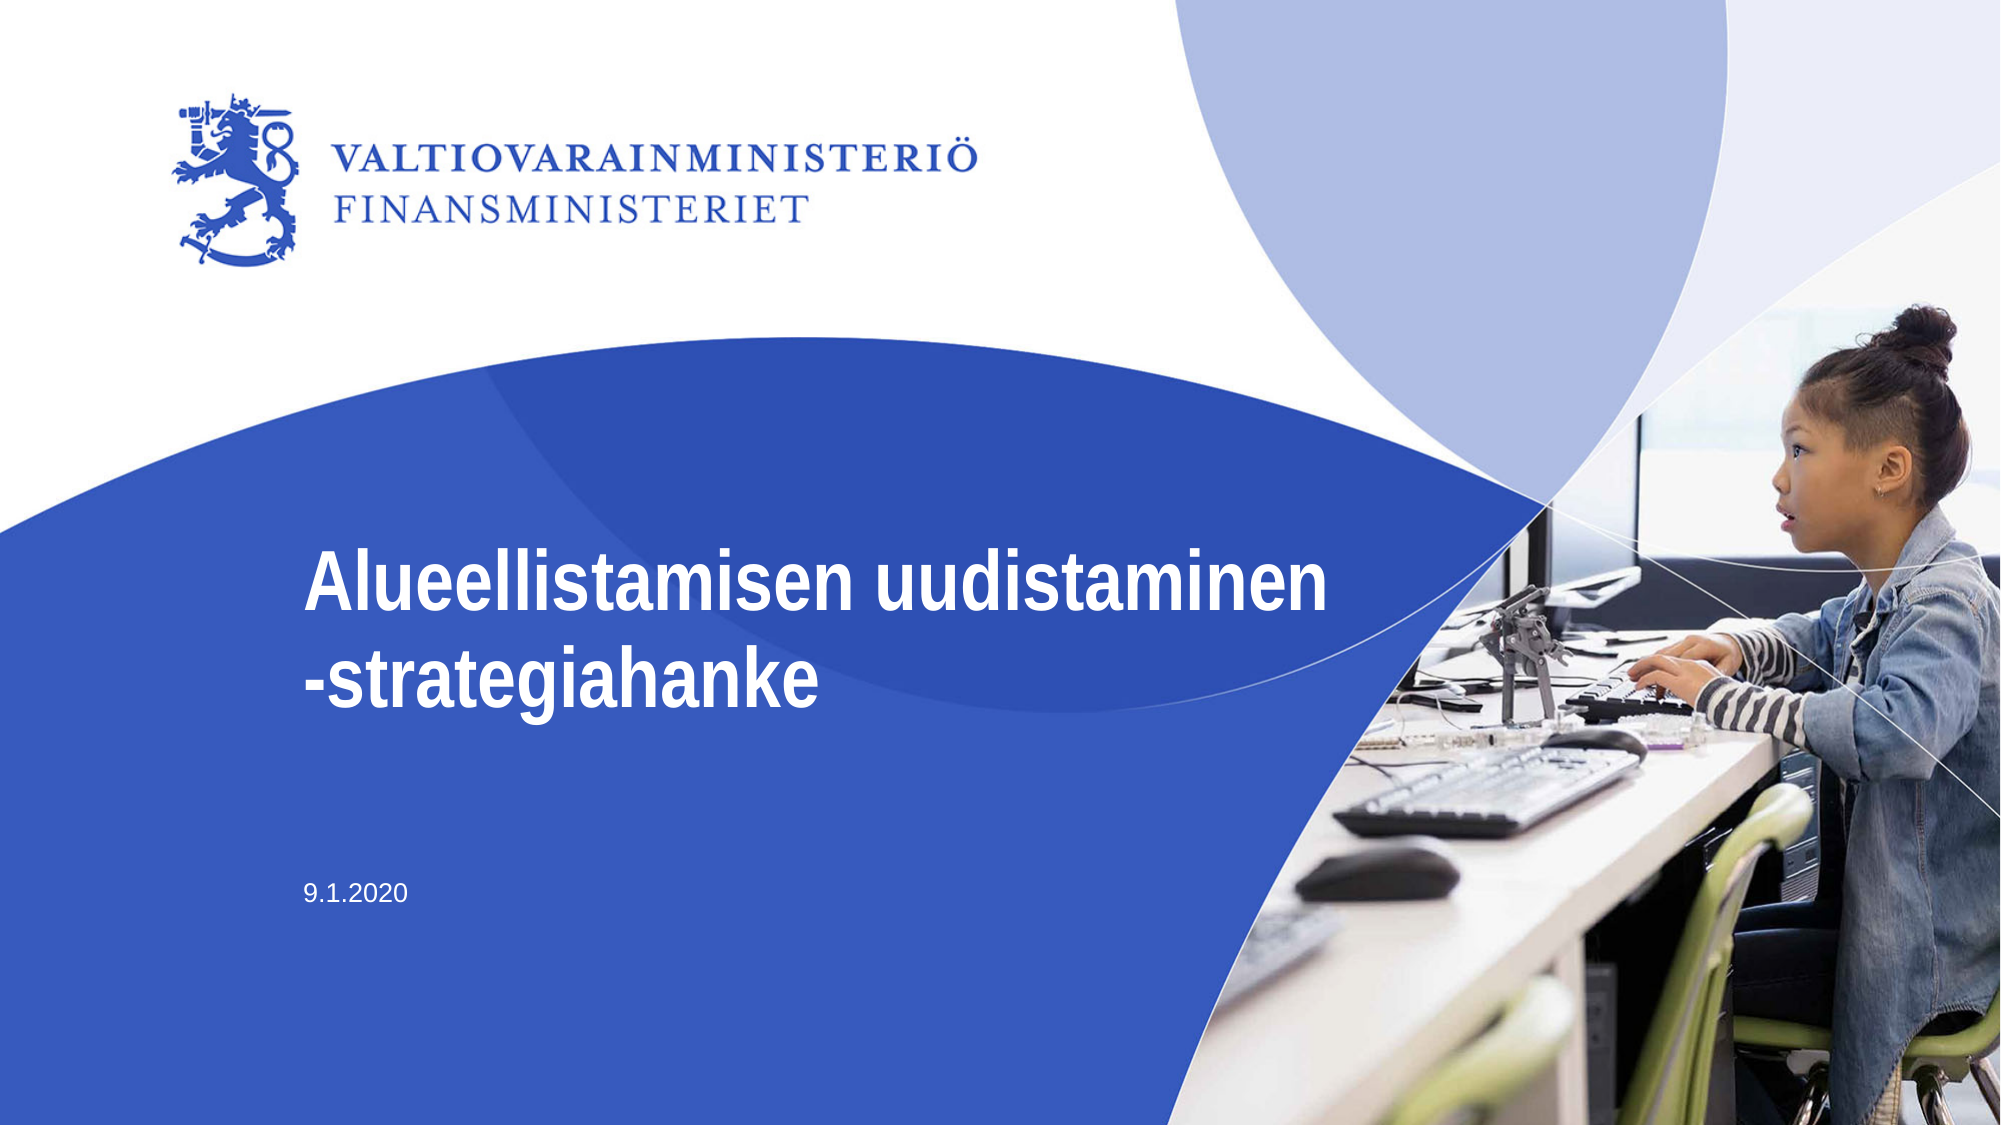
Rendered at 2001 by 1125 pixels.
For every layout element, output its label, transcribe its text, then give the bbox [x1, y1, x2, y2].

subtitle 9.1.2020 [303, 872, 1750, 988]
title Alueellistamisen uudistaminen -strategiahanke [303, 420, 1396, 728]
picture [0, 0, 2001, 1125]
